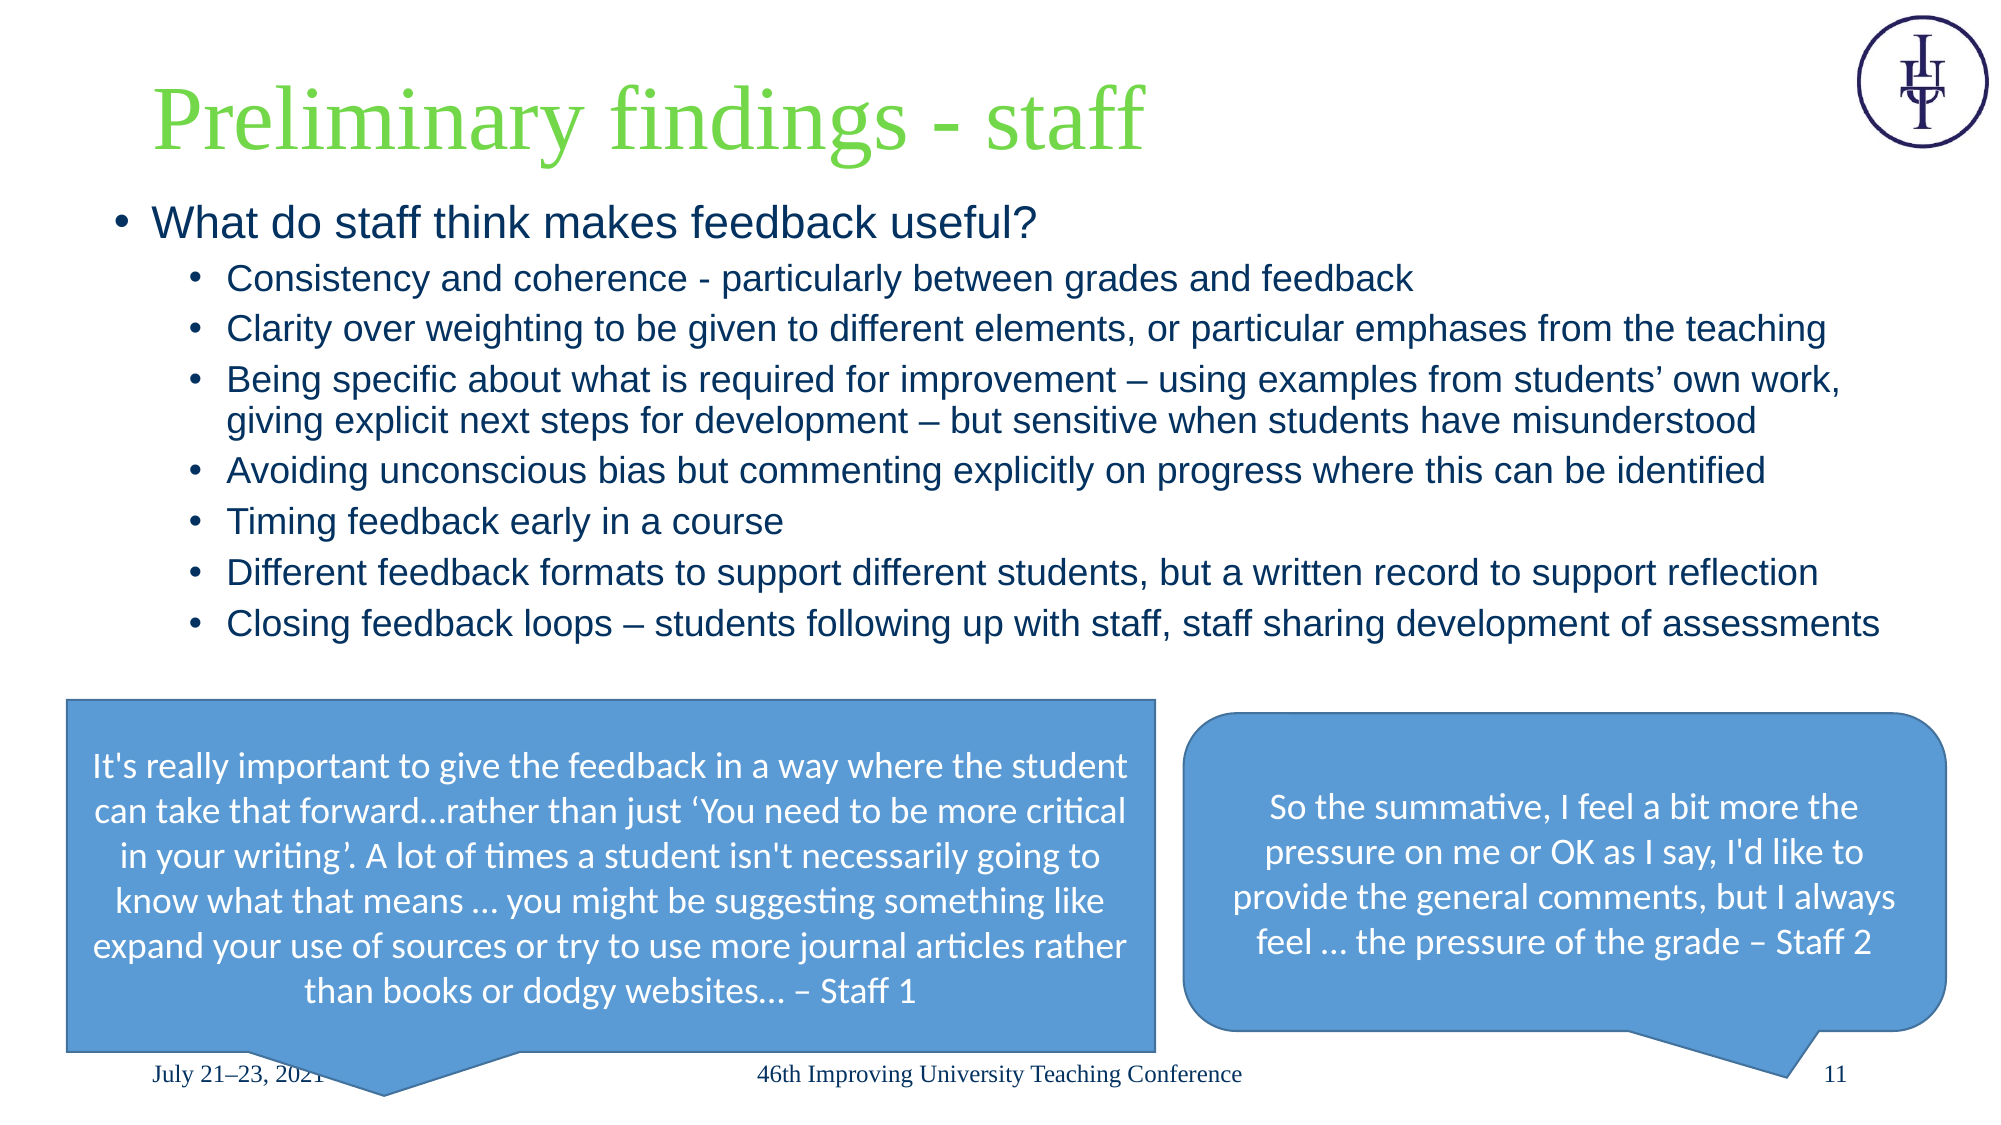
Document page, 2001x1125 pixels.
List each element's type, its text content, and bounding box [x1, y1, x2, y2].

footer 46th Improving University Teaching Conference [662, 1042, 1338, 1103]
text_box So the summative, I feel a bit more the pressure on me or OK as I say, I'd like to provide the general comments, but I always feel … the pressure of the grade – Staff 2 [1182, 712, 1948, 1079]
title Preliminary findings - staff [137, 59, 1863, 180]
list What do staff think makes feedback useful? Consistency and coherence - particularly between grades and feedback Clarity over weighting to be given to different elements, or particular emphases from the teaching Being specific about what is required for improvement – using examples from students’ own work, giving explicit next steps for development – but sensitive when students have misunderstood Avoiding unconscious bias but commenting explicitly on progress where this can be identified Timing feedback early in a course Different feedback formats to support different students, but a written record to support reflection Closing feedback loops – students following up with staff, staff sharing development of assessments [99, 191, 1918, 721]
slide_number 11 [1412, 1042, 1863, 1103]
picture [1853, 11, 1992, 151]
text_box It's really important to give the feedback in a way where the student can take that forward…rather than just ‘You need to be more critical in your writing’. A lot of times a student isn't necessarily going to know what that means … you might be suggesting something like expand your use of sources or try to use more journal articles rather than books or dodgy websites… – Staff 1 [65, 698, 1157, 1097]
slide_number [137, 1053, 588, 1103]
